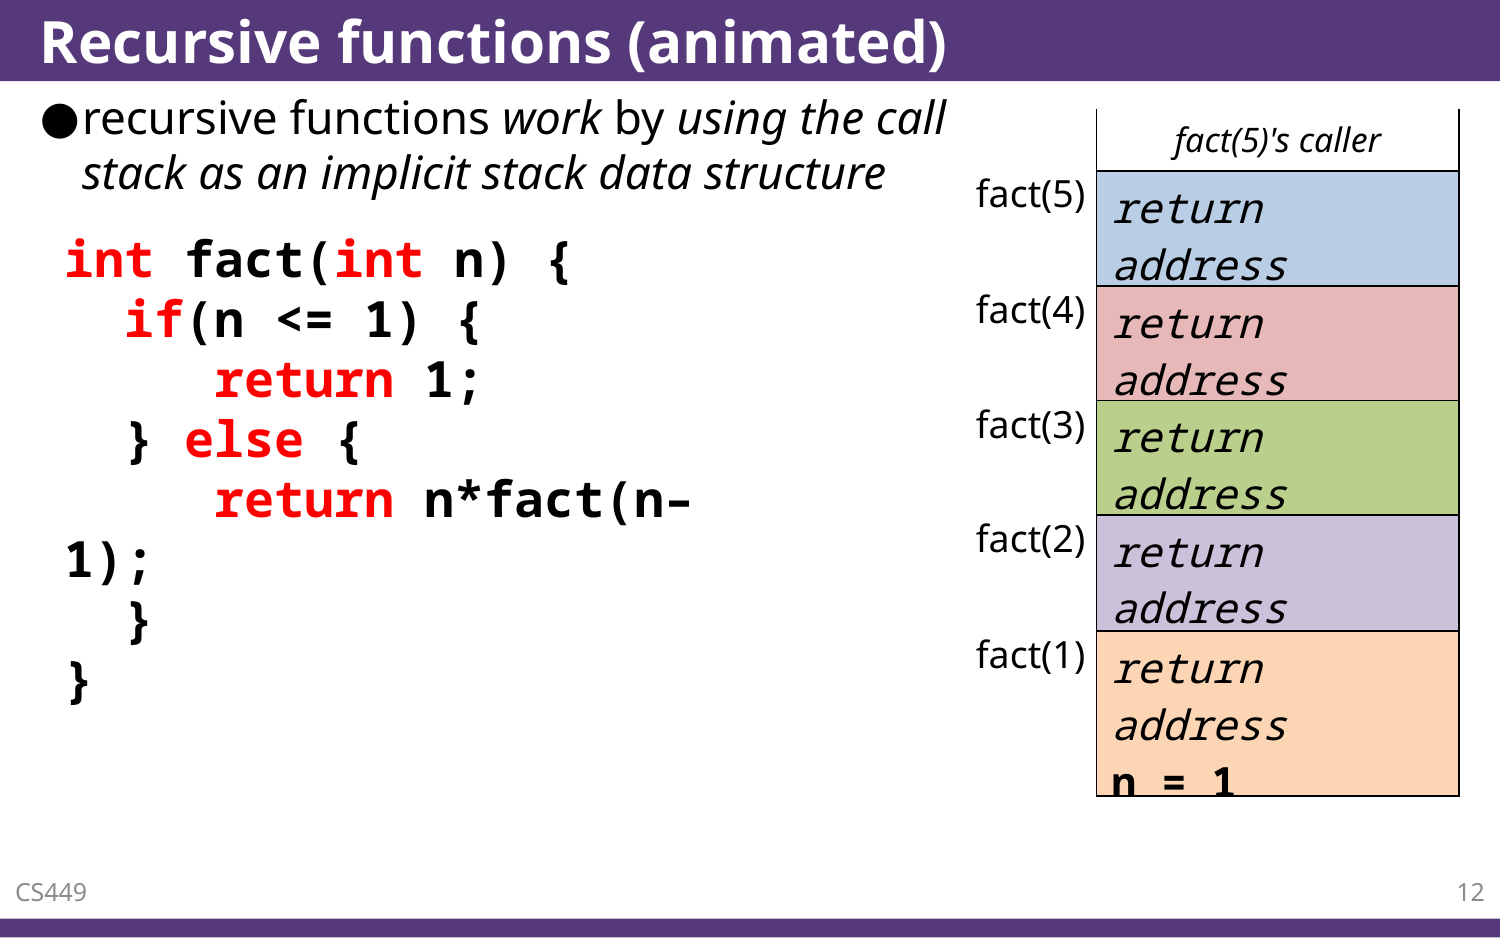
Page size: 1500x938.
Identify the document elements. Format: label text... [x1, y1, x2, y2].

text_box fact(1) [949, 624, 1100, 684]
table_header fact(5)'s caller [1097, 109, 1458, 170]
text_box fact(5) [924, 162, 1100, 222]
table_header return address n = 2 [1097, 516, 1458, 630]
table_header return address n = 4 [1097, 287, 1458, 400]
table_header return address n = 1 [1097, 632, 1458, 795]
text_box int fact(int n) { if(n <= 1) { return 1; } else { return n*fact(n–1); } } [49, 220, 738, 715]
list recursive functions work by using the call stack as an implicit stack data structure [24, 81, 988, 219]
text_box fact(2) [949, 507, 1100, 568]
slide_number 12 [1387, 868, 1500, 919]
footer CS449 [0, 868, 200, 919]
table_header return address n = 3 [1097, 401, 1458, 514]
text_box fact(4) [949, 279, 1100, 339]
table_cell return address n = 5 [1097, 172, 1458, 285]
title Recursive functions (animated) [24, 0, 1500, 82]
text_box fact(3) [949, 393, 1100, 454]
